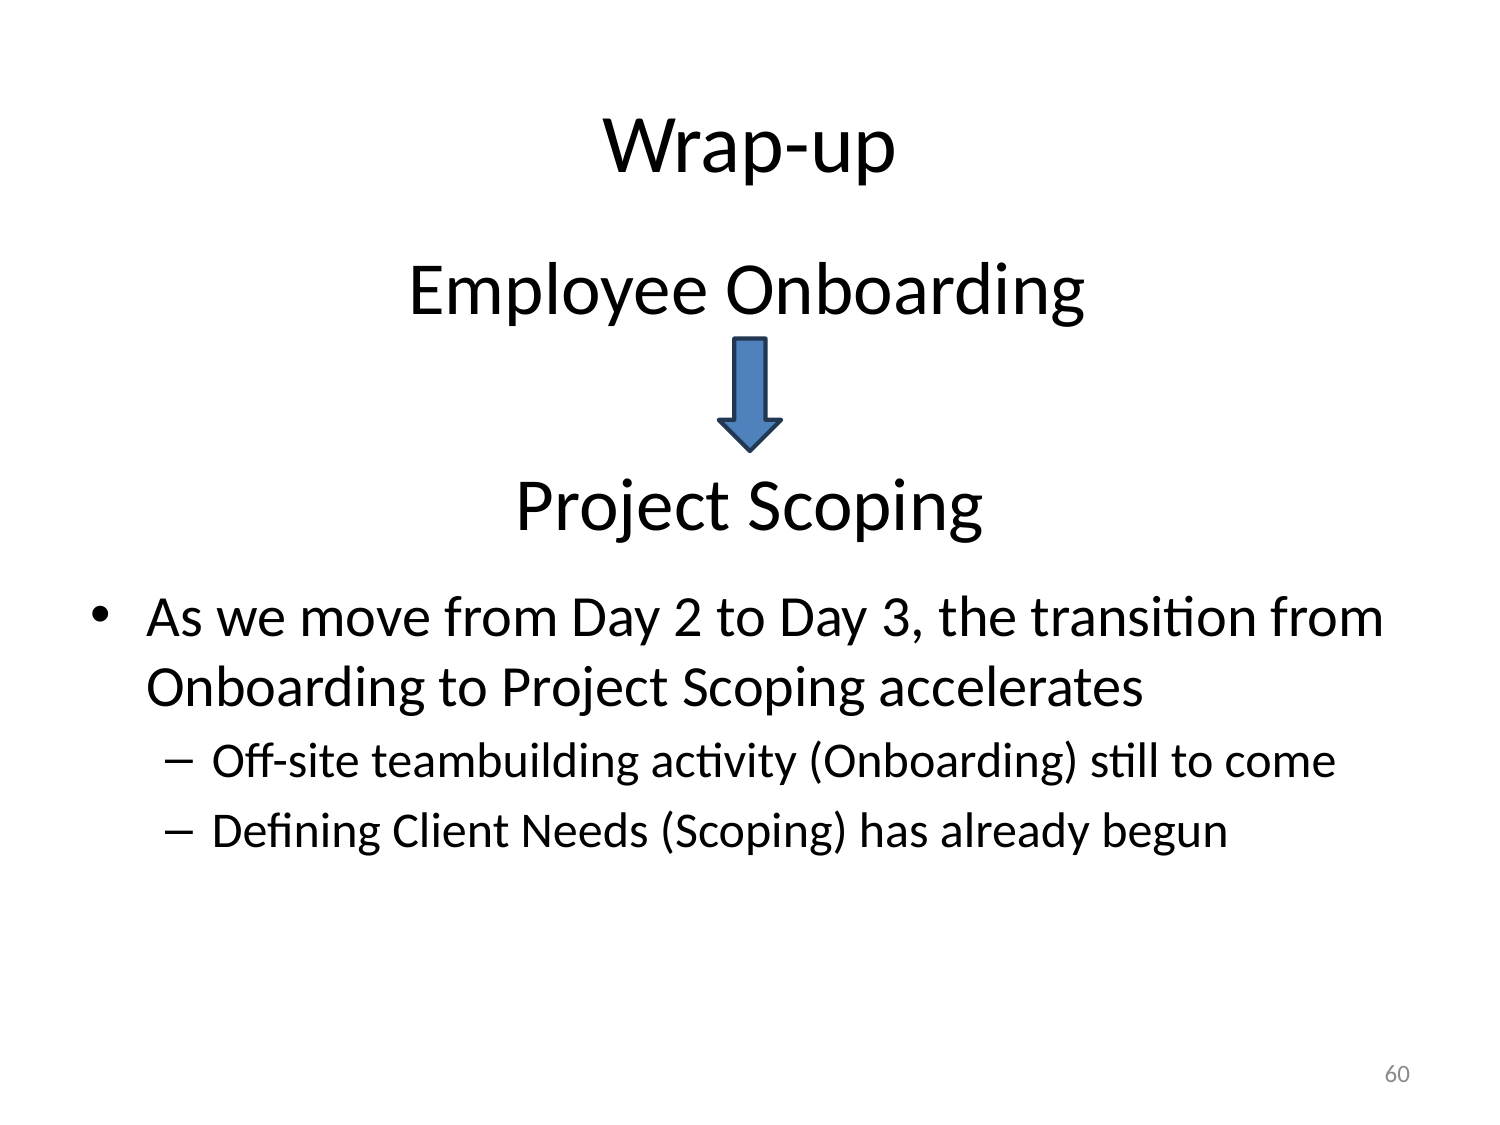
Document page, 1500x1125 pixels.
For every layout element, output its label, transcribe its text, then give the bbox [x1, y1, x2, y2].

text_box [716, 336, 784, 448]
list As we move from Day 2 to Day 3, the transition from Onboarding to Project Scoping accelerates Off-site teambuilding activity (Onboarding) still to come Defining Client Needs (Scoping) has already begun [75, 570, 1425, 993]
title Wrap-up [75, 45, 1425, 233]
text_box Project Scoping [393, 448, 1107, 553]
text_box Employee Onboarding [393, 232, 1107, 338]
slide_number 60 [1074, 1042, 1425, 1103]
